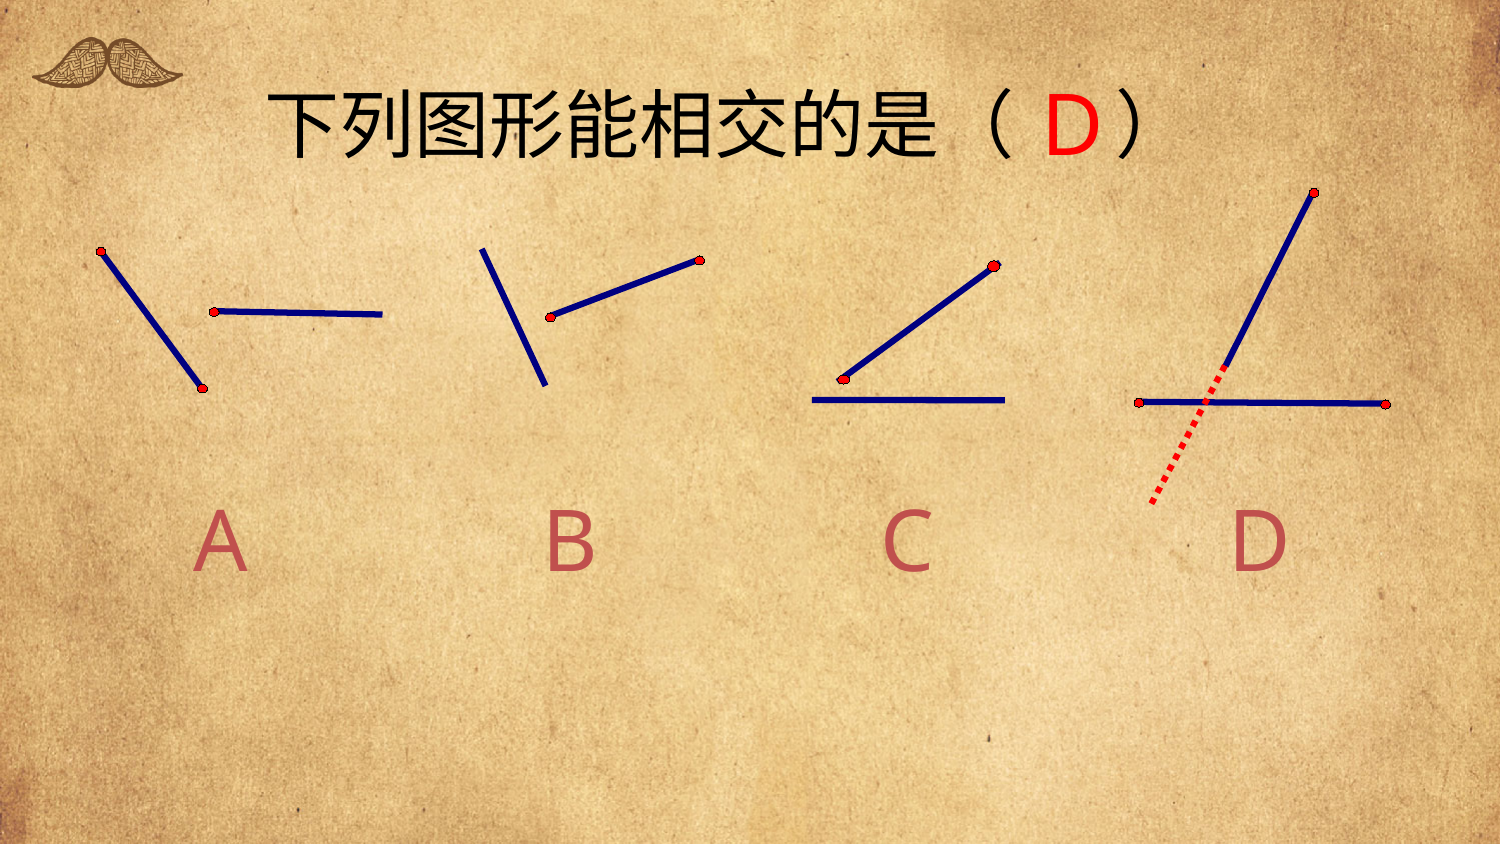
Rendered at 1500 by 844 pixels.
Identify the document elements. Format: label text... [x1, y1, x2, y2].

text_box [209, 307, 220, 317]
text_box B [542, 485, 598, 589]
text_box [1309, 188, 1319, 198]
text_box D [1041, 70, 1104, 173]
text_box [197, 384, 208, 393]
text_box A [193, 485, 249, 589]
text_box D [1228, 485, 1292, 589]
text_box [987, 260, 1000, 272]
picture [0, 0, 1500, 844]
text_box [1380, 399, 1391, 410]
text_box [545, 312, 556, 322]
text_box [96, 247, 106, 256]
text_box [837, 374, 850, 385]
text_box [694, 255, 705, 265]
text_box C [880, 485, 935, 589]
text_box 下列图形能相交的是（ ） [250, 69, 1289, 175]
text_box [1134, 398, 1144, 408]
